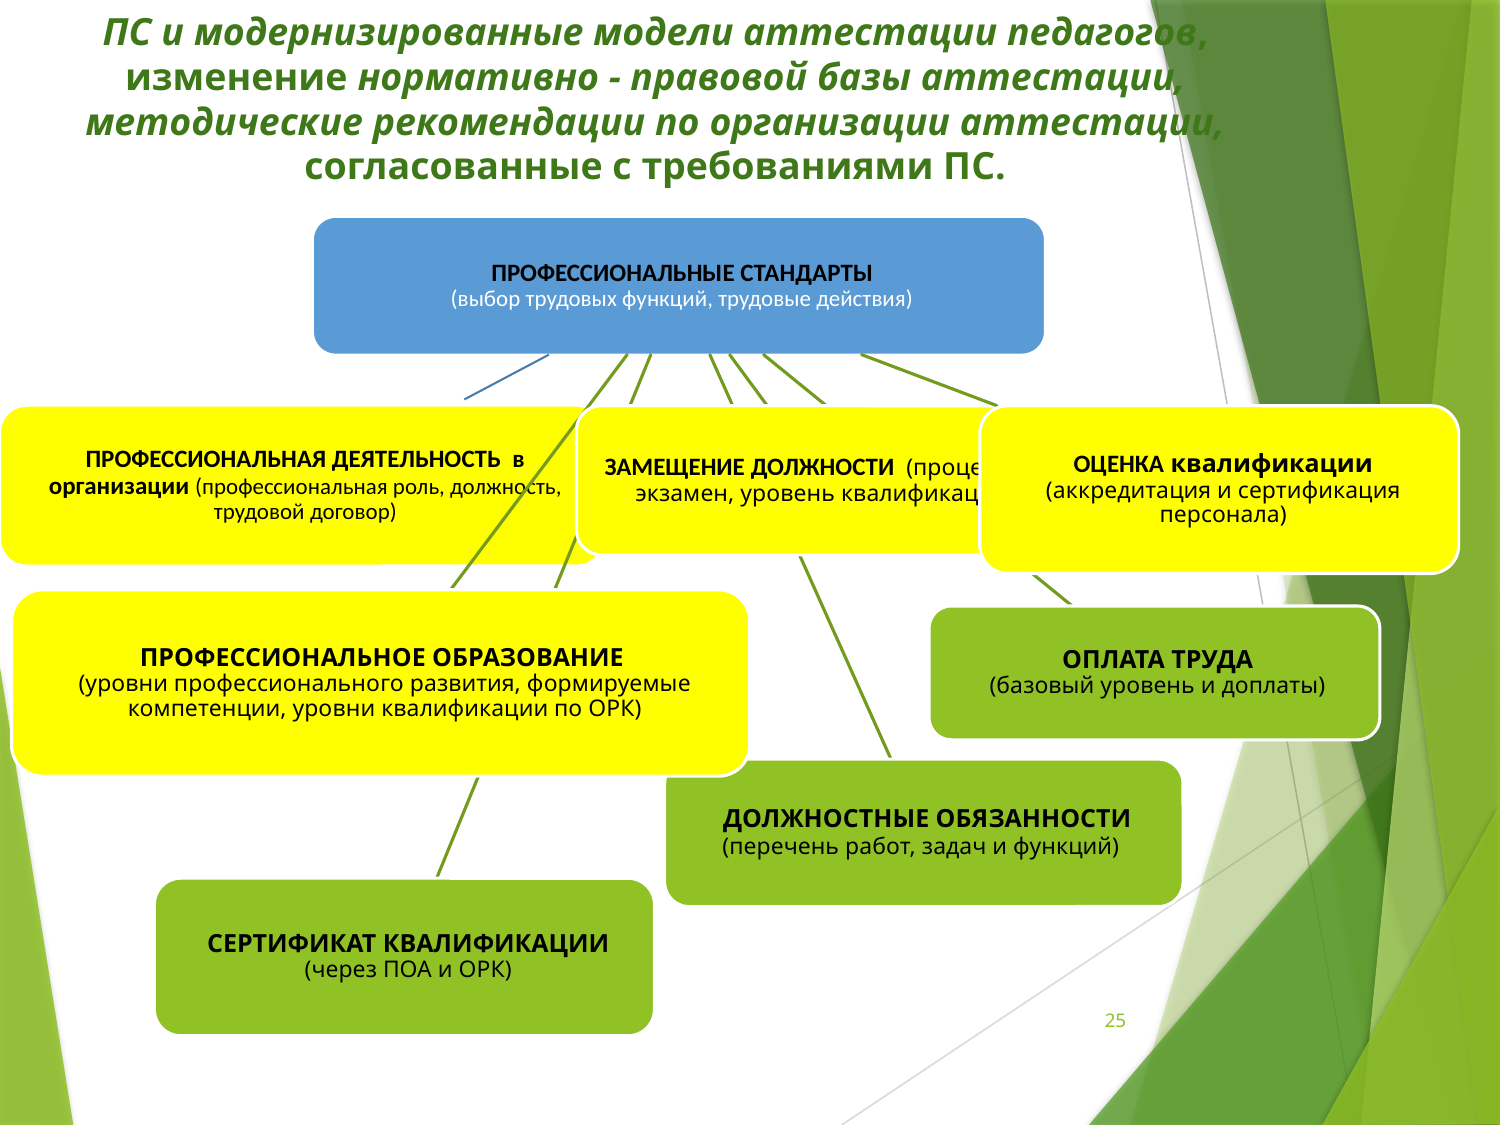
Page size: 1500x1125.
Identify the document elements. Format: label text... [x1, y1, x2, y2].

title ПС и модернизированные модели аттестации педагогов, изменение нормативно - правовой базы аттестации, методические рекомендации по организации аттестации, согласованные с требованиями ПС. [0, 0, 1312, 189]
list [0, 207, 1460, 1125]
